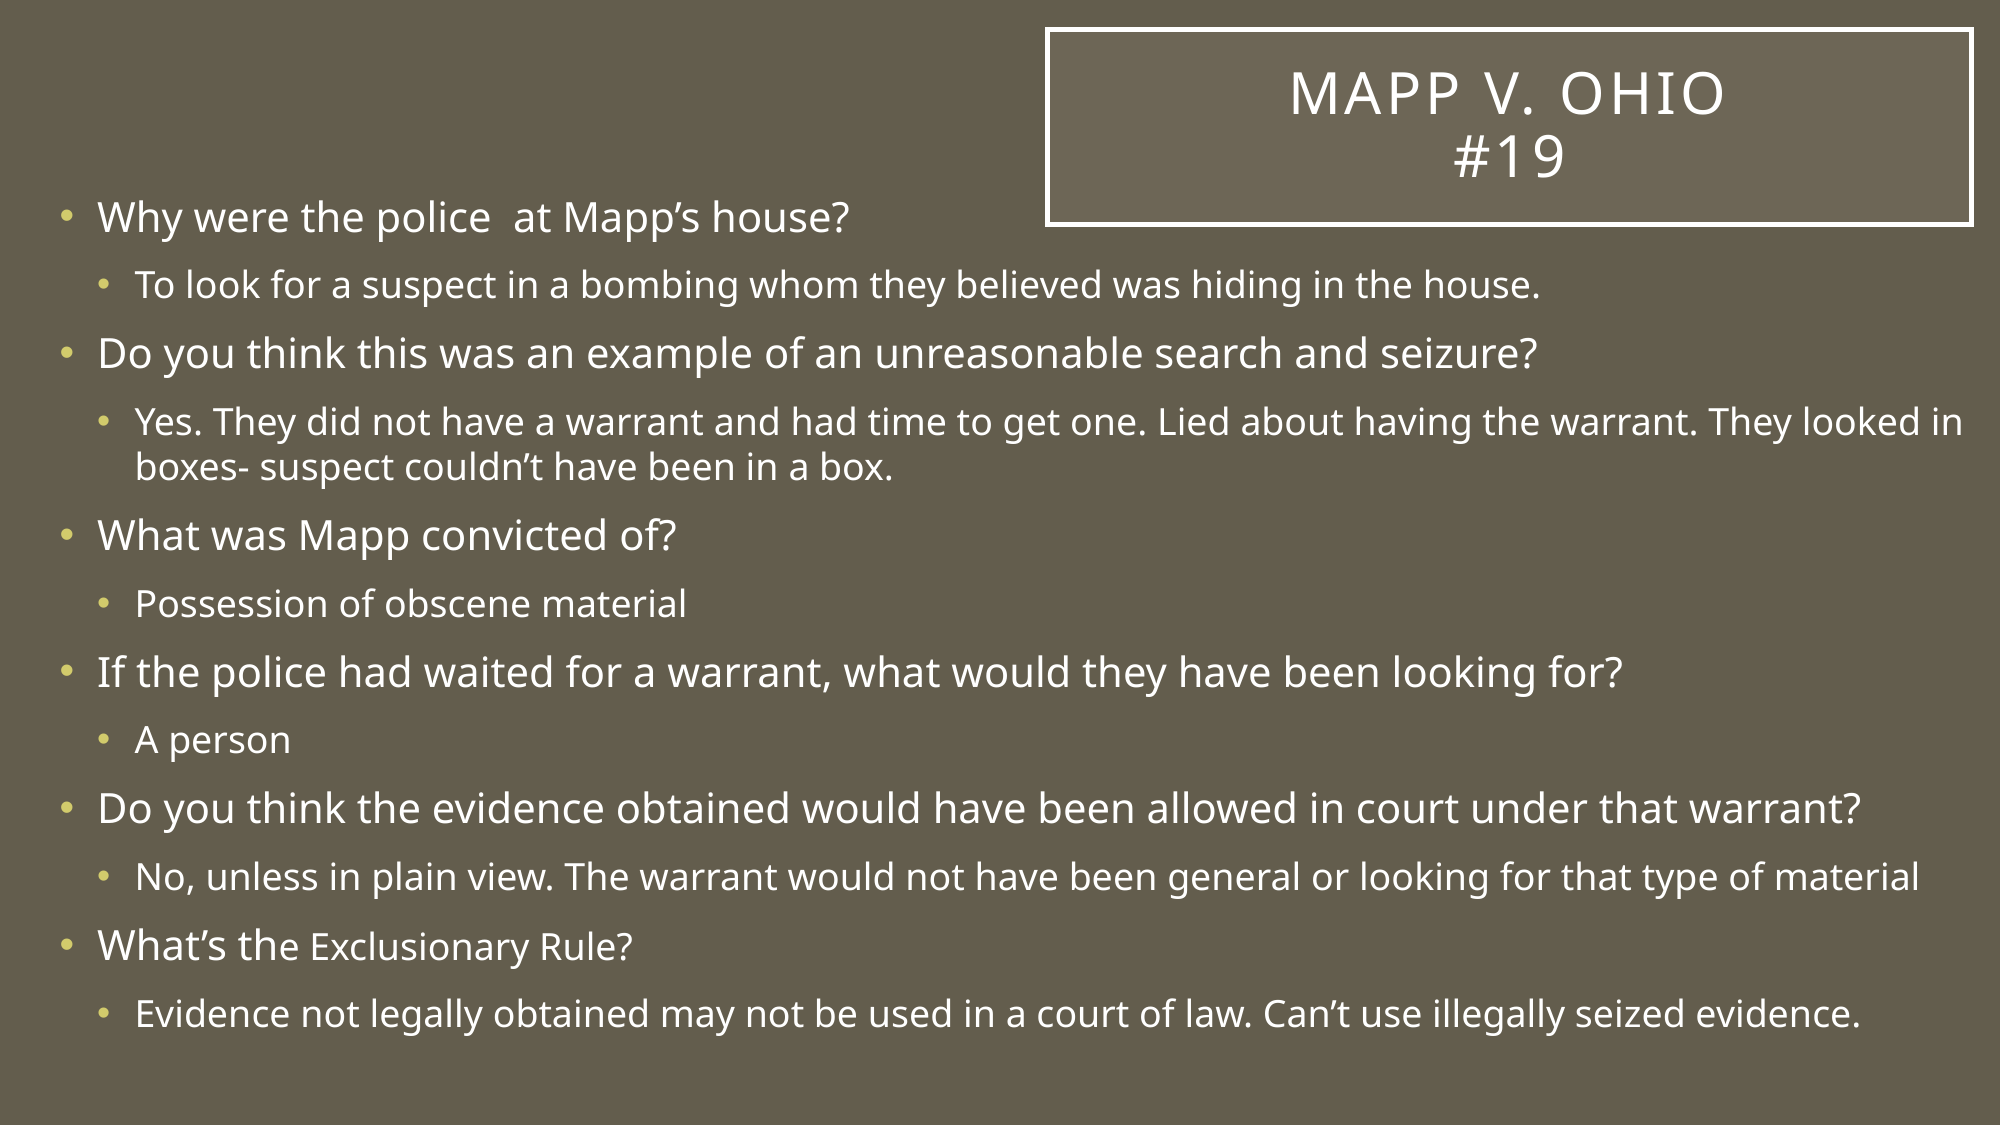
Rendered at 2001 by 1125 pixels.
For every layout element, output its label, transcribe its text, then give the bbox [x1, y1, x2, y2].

list Why were the police at Mapp’s house? To look for a suspect in a bombing whom they believed was hiding in the house. Do you think this was an example of an unreasonable search and seizure? Yes. They did not have a warrant and had time to get one. Lied about having the warrant. They looked in boxes- suspect couldn’t have been in a box. What was Mapp convicted of? Possession of obscene material If the police had waited for a warrant, what would they have been looking for? A person Do you think the evidence obtained would have been allowed in court under that warrant? No, unless in plain view. The warrant would not have been general or looking for that type of material What’s the Exclusionary Rule? Evidence not legally obtained may not be used in a court of law. Can’t use illegally seized evidence. [44, 182, 2000, 1088]
title Mapp v. Ohio #19 [1045, 27, 1974, 182]
